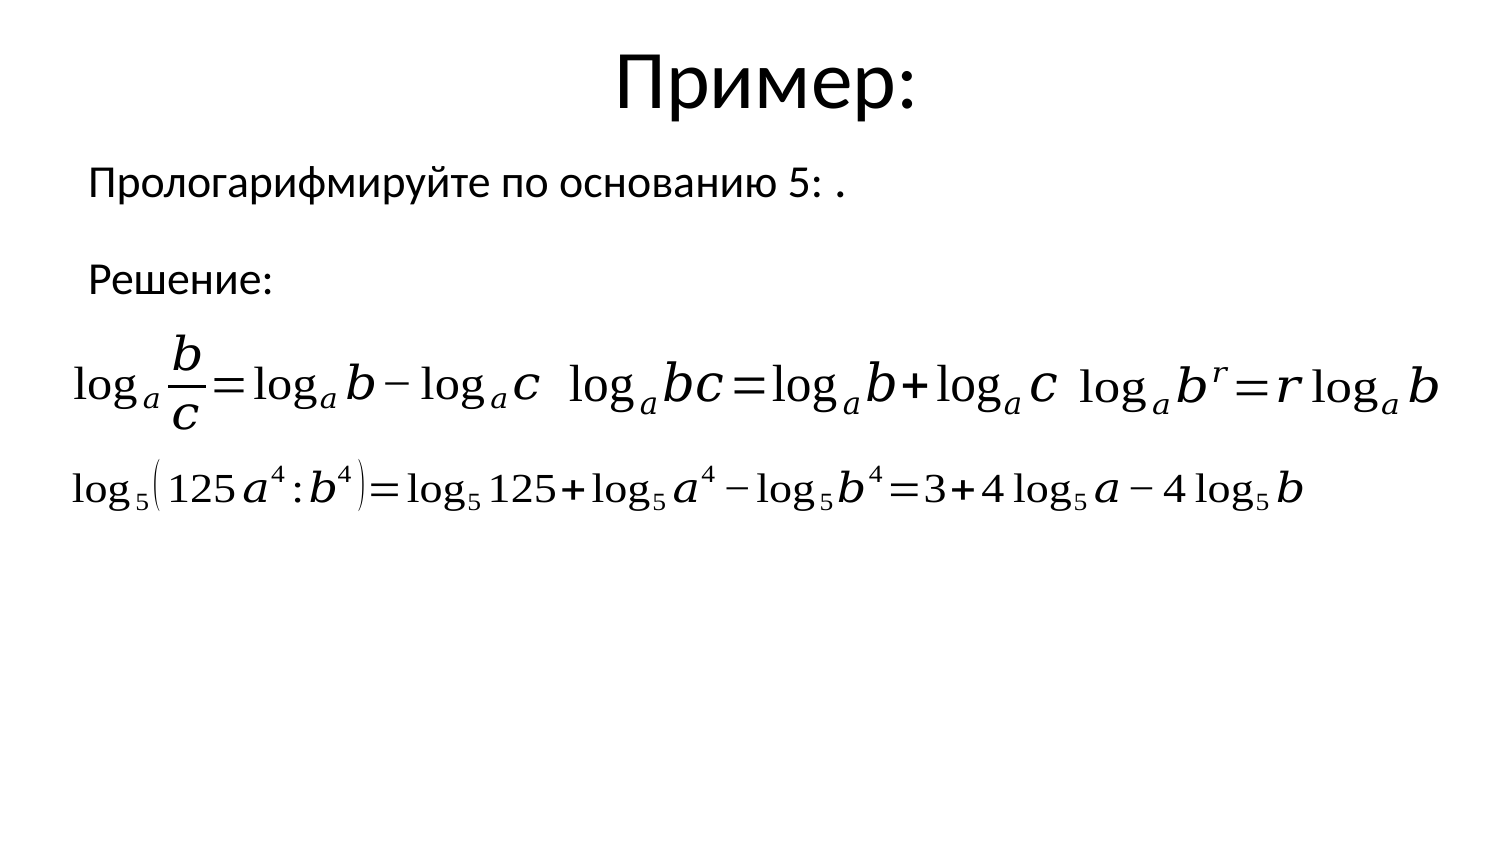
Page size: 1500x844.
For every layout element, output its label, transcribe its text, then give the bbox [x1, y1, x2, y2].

text_box Пример: [91, 17, 1442, 159]
